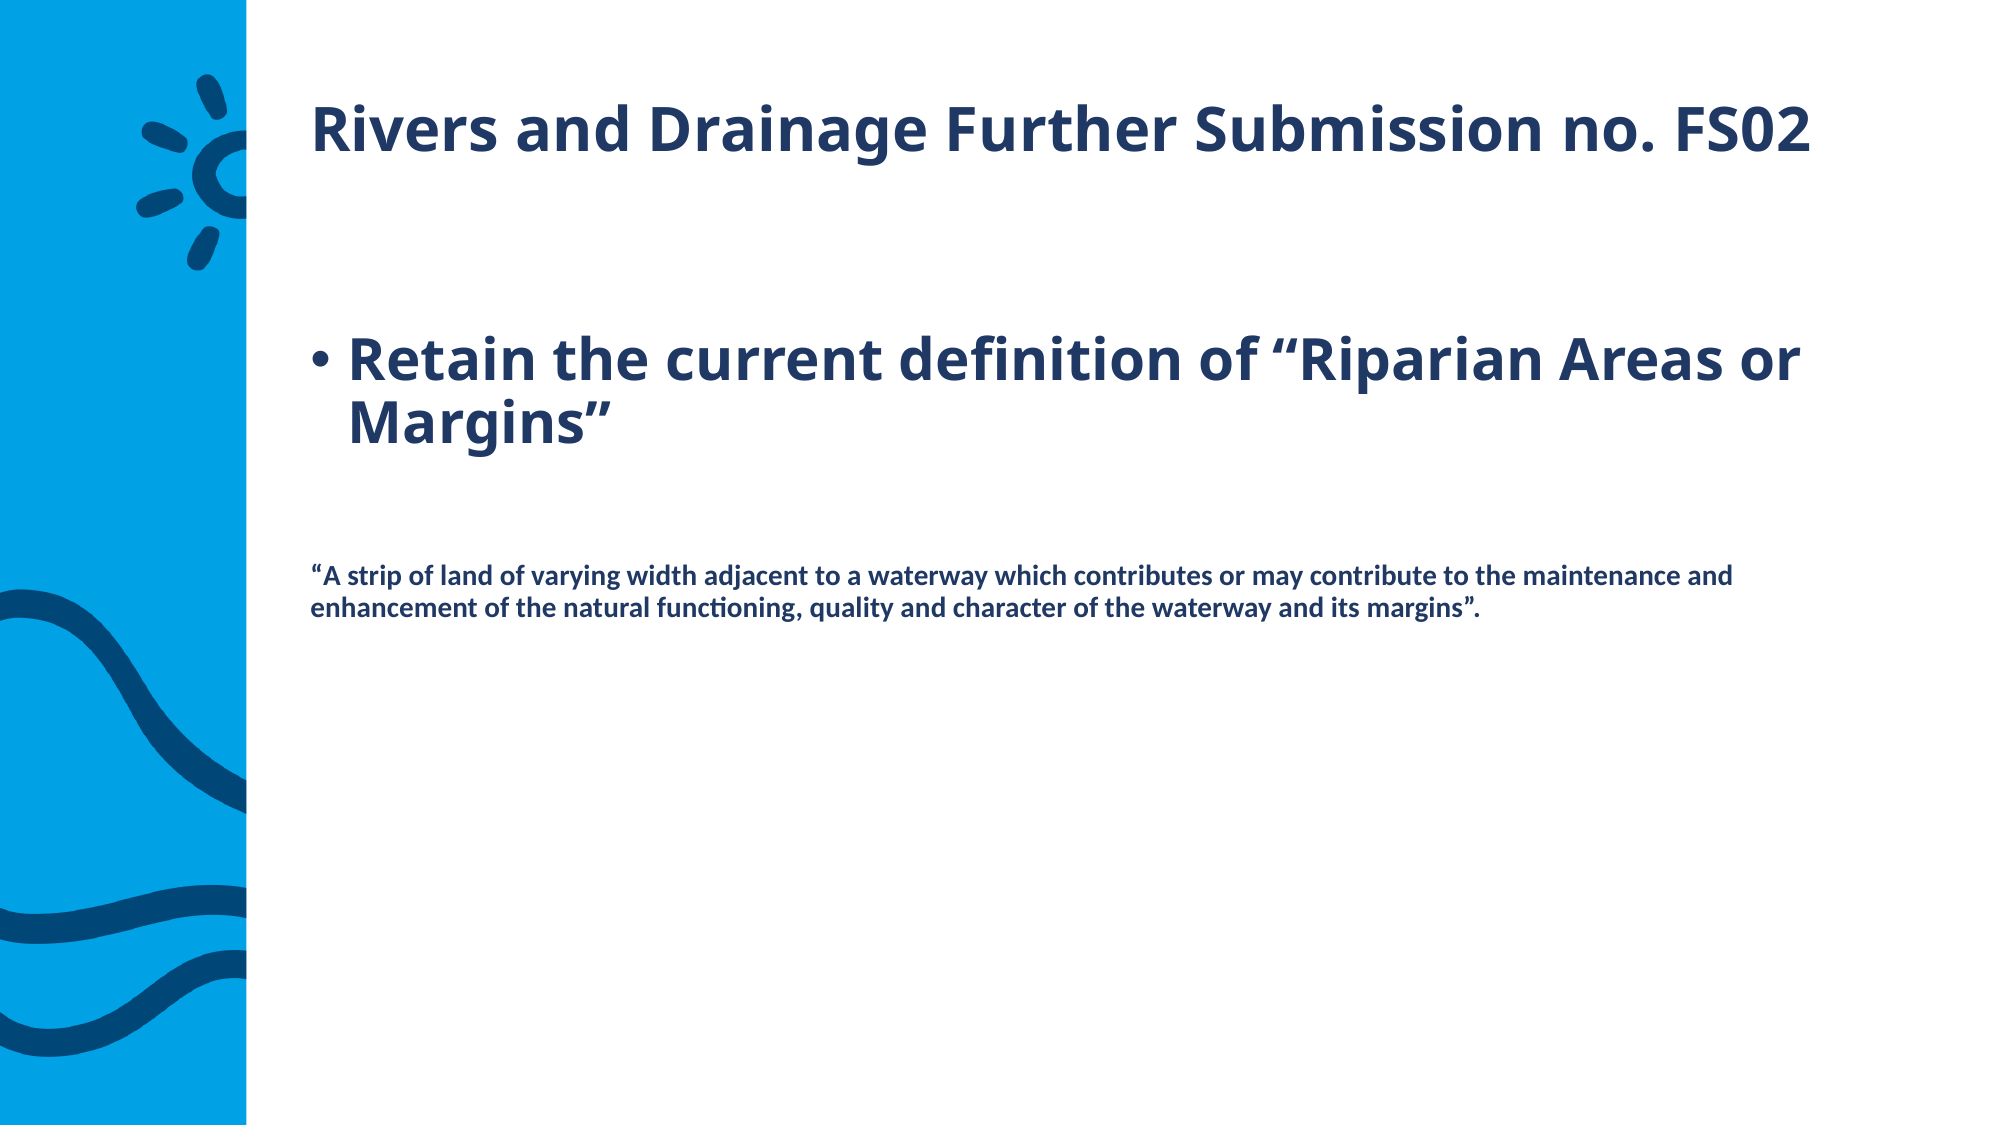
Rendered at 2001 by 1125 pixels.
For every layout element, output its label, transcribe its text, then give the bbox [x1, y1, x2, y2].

title Rivers and Drainage Further Submission no. FS02 [295, 59, 1891, 204]
picture [137, 190, 182, 216]
picture [198, 76, 226, 119]
picture [188, 227, 218, 269]
list Retain the current definition of “Riparian Areas or Margins” “A strip of land of varying width adjacent to a waterway which contributes or may contribute to the maintenance and enhancement of the natural functioning, quality and character of the waterway and its margins”. [295, 231, 1891, 1103]
picture [143, 123, 186, 152]
picture [0, 0, 2001, 1125]
